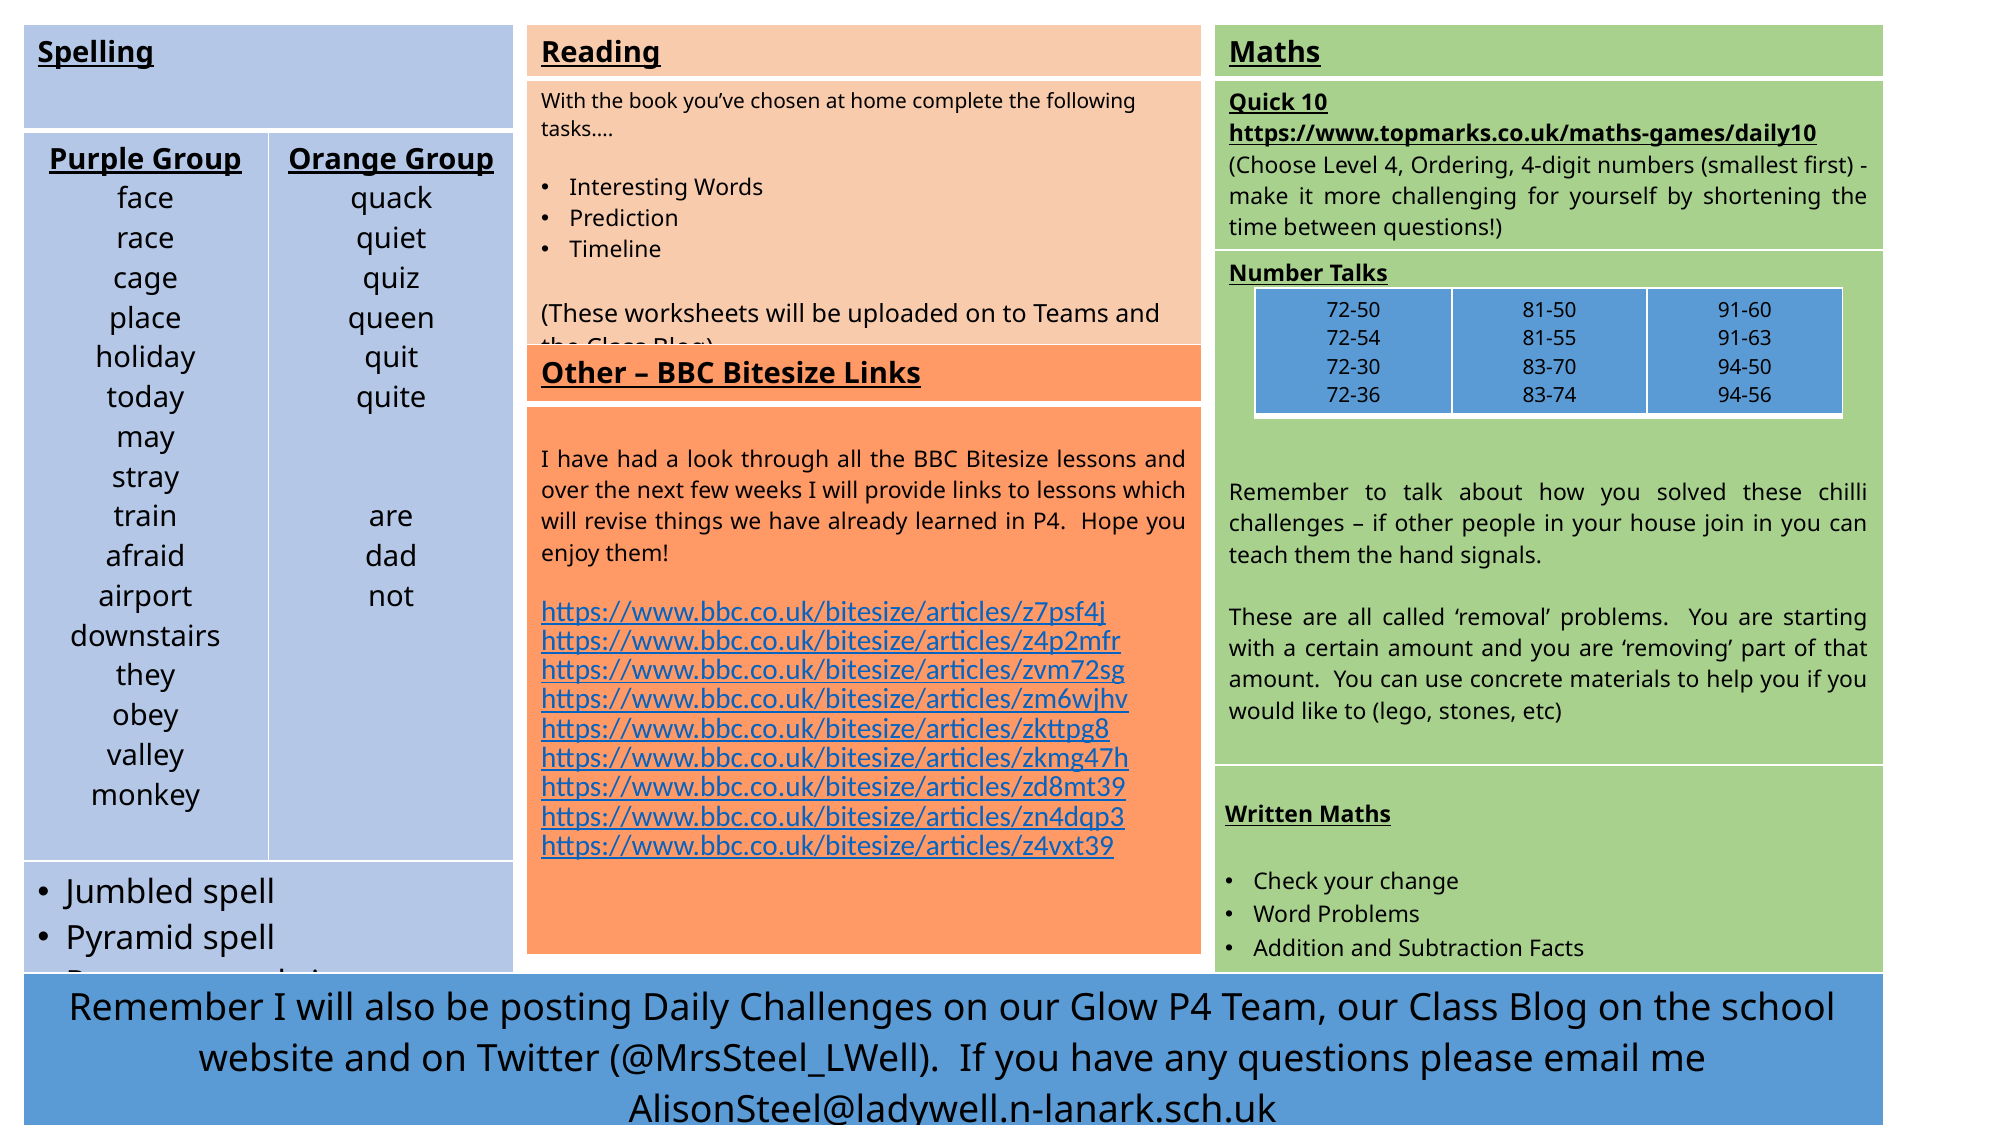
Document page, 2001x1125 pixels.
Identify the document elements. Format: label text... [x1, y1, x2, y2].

table_cell Written Maths Check your change Word Problems Addition and Subtraction Facts (These worksheets will be uploaded on to Teams and the Class Blog) [1215, 766, 1883, 972]
table_cell Jumbled spell Pyramid spell Put your words in alphabetical order [24, 862, 513, 972]
table_header 72-50 72-54 72-30 72-36 [1256, 289, 1451, 413]
table_cell Purple Group face race cage place holiday today may stray train afraid airport downstairs they obey valley monkey [24, 133, 268, 860]
table_cell Quick 10 https://www.topmarks.co.uk/maths-games/daily10 (Choose Level 4, Ordering, 4-digit numbers (smallest first) - make it more challenging for yourself by shortening the time between questions!) [1215, 81, 1883, 249]
table_header 81-50 81-55 83-70 83-74 [1453, 289, 1646, 413]
table_header 91-60 91-63 94-50 94-56 [1648, 289, 1842, 413]
table_header Spelling [24, 25, 513, 128]
table_header Maths [1215, 25, 1883, 76]
table_cell With the book you’ve chosen at home complete the following tasks…. Interesting Words Prediction Timeline (These worksheets will be uploaded on to Teams and the Class Blog) [527, 81, 1201, 344]
table_header Other – BBC Bitesize Links [527, 345, 1201, 401]
table_cell I have had a look through all the BBC Bitesize lessons and over the next few weeks I will provide links to lessons which will revise things we have already learned in P4. Hope you enjoy them! https://www.bbc.co.uk/bitesize/articles/z7psf4j https://www.bbc.co.uk/bitesize/articles/z4p2mfr https://www.bbc.co.uk/bitesize/articles/zvm72sg https://www.bbc.co.uk/bitesize/articles/zm6wjhv https://www.bbc.co.uk/bitesize/articles/zkttpg8 https://www.bbc.co.uk/bitesize/articles/zkmg47h https://www.bbc.co.uk/bitesize/articles/zd8mt39 https://www.bbc.co.uk/bitesize/articles/zn4dqp3 https://www.bbc.co.uk/bitesize/articles/z4vxt39 [527, 407, 1201, 954]
table_cell Number Talks Remember to talk about how you solved these chilli challenges – if other people in your house join in you can teach them the hand signals. These are all called ‘removal’ problems. You are starting with a certain amount and you are ‘removing’ part of that amount. You can use concrete materials to help you if you would like to (lego, stones, etc) [1215, 251, 1883, 764]
table_cell Orange Group quack quiet quiz queen quit quite are dad not [269, 133, 513, 860]
table_header Reading [527, 25, 1201, 76]
table_header Remember I will also be posting Daily Challenges on our Glow P4 Team, our Class Blog on the school website and on Twitter (@MrsSteel_LWell). If you have any questions please email me AlisonSteel@ladywell.n-lanark.sch.uk [24, 974, 1883, 1125]
